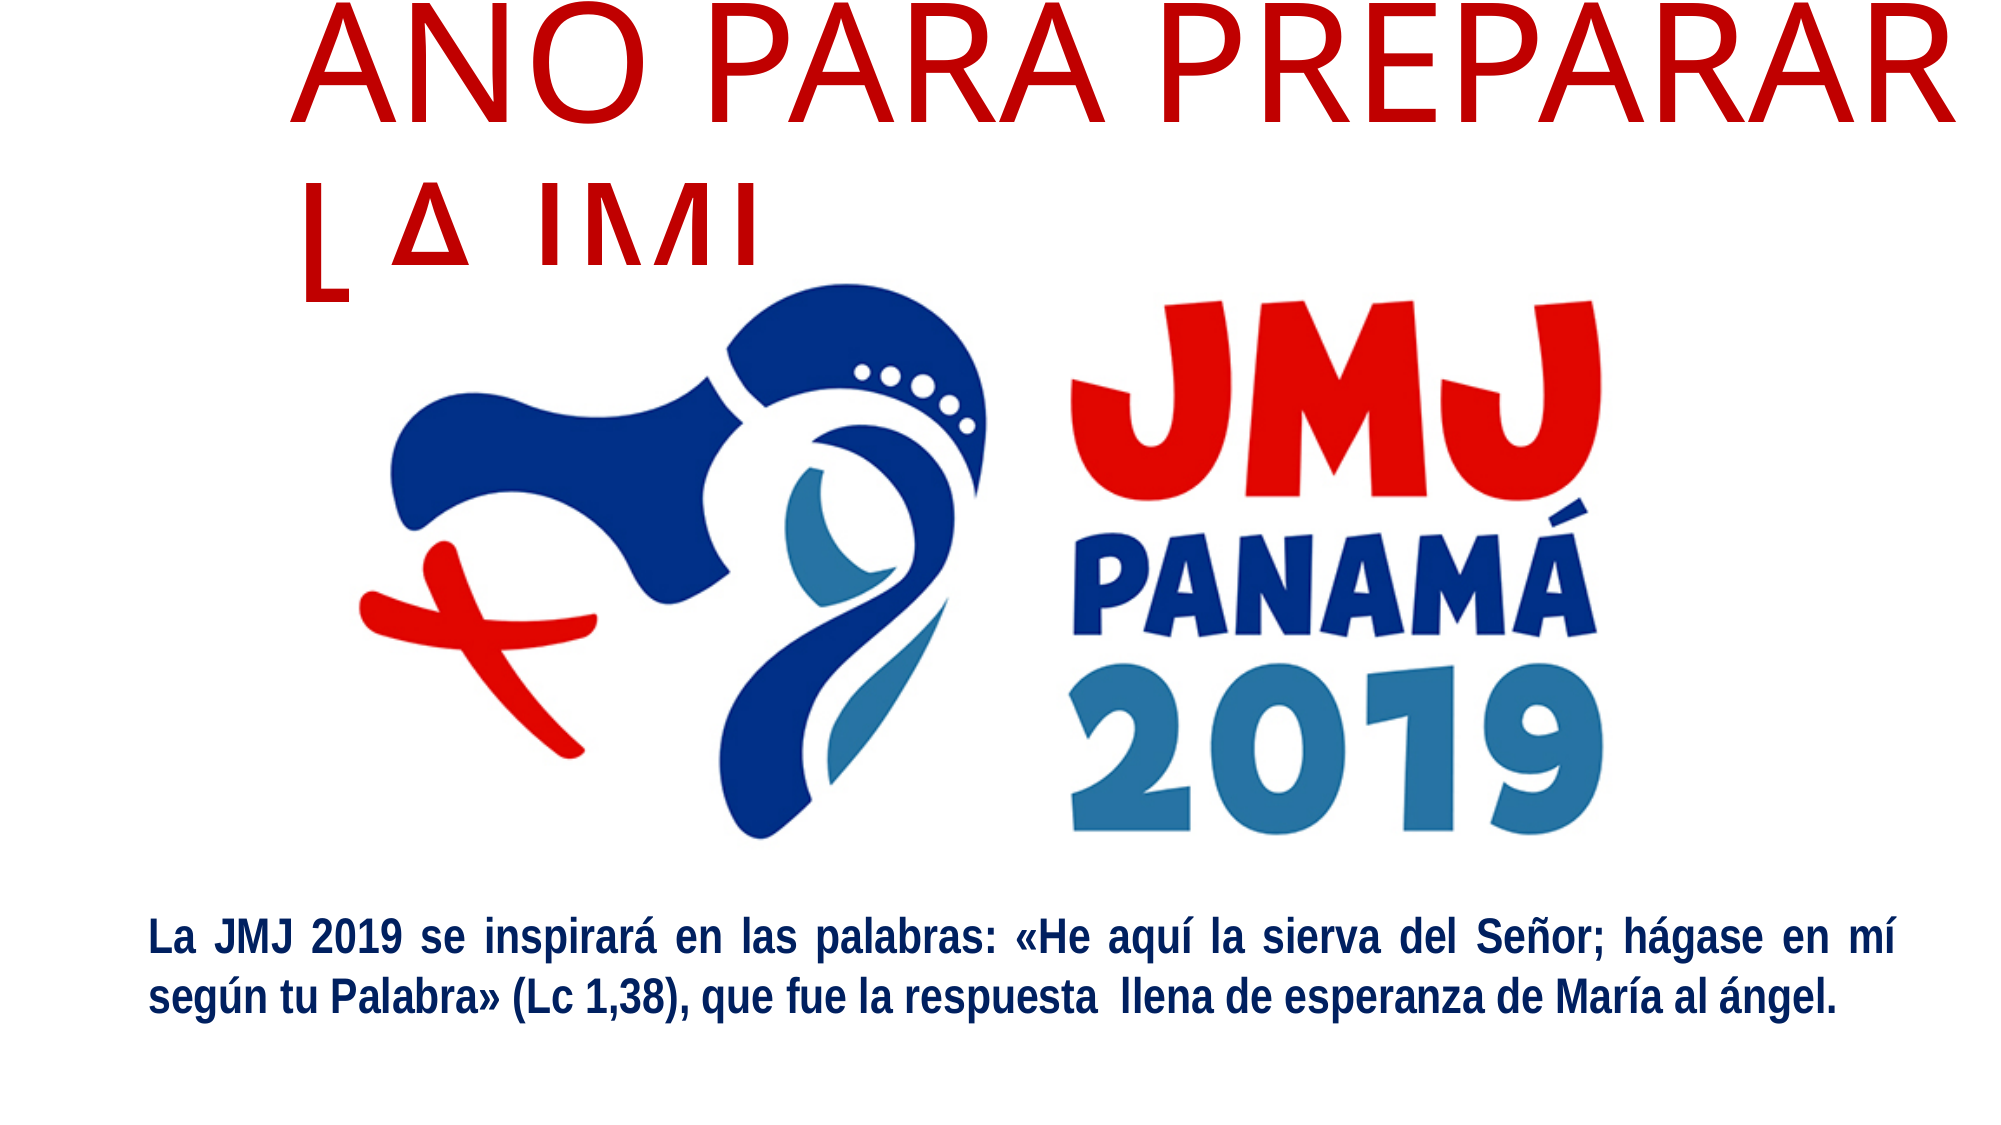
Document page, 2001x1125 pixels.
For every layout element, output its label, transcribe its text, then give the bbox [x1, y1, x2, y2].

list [349, 265, 1651, 886]
title AÑO PARA PREPARAR LA JMJ [275, 92, 2000, 226]
text_box La JMJ 2019 se inspirará en las palabras: «He aquí la sierva del Señor; hágase en mí según tu Palabra» (Lc 1,38), que fue la respuesta llena de esperanza de María al ángel. [133, 896, 1913, 1031]
